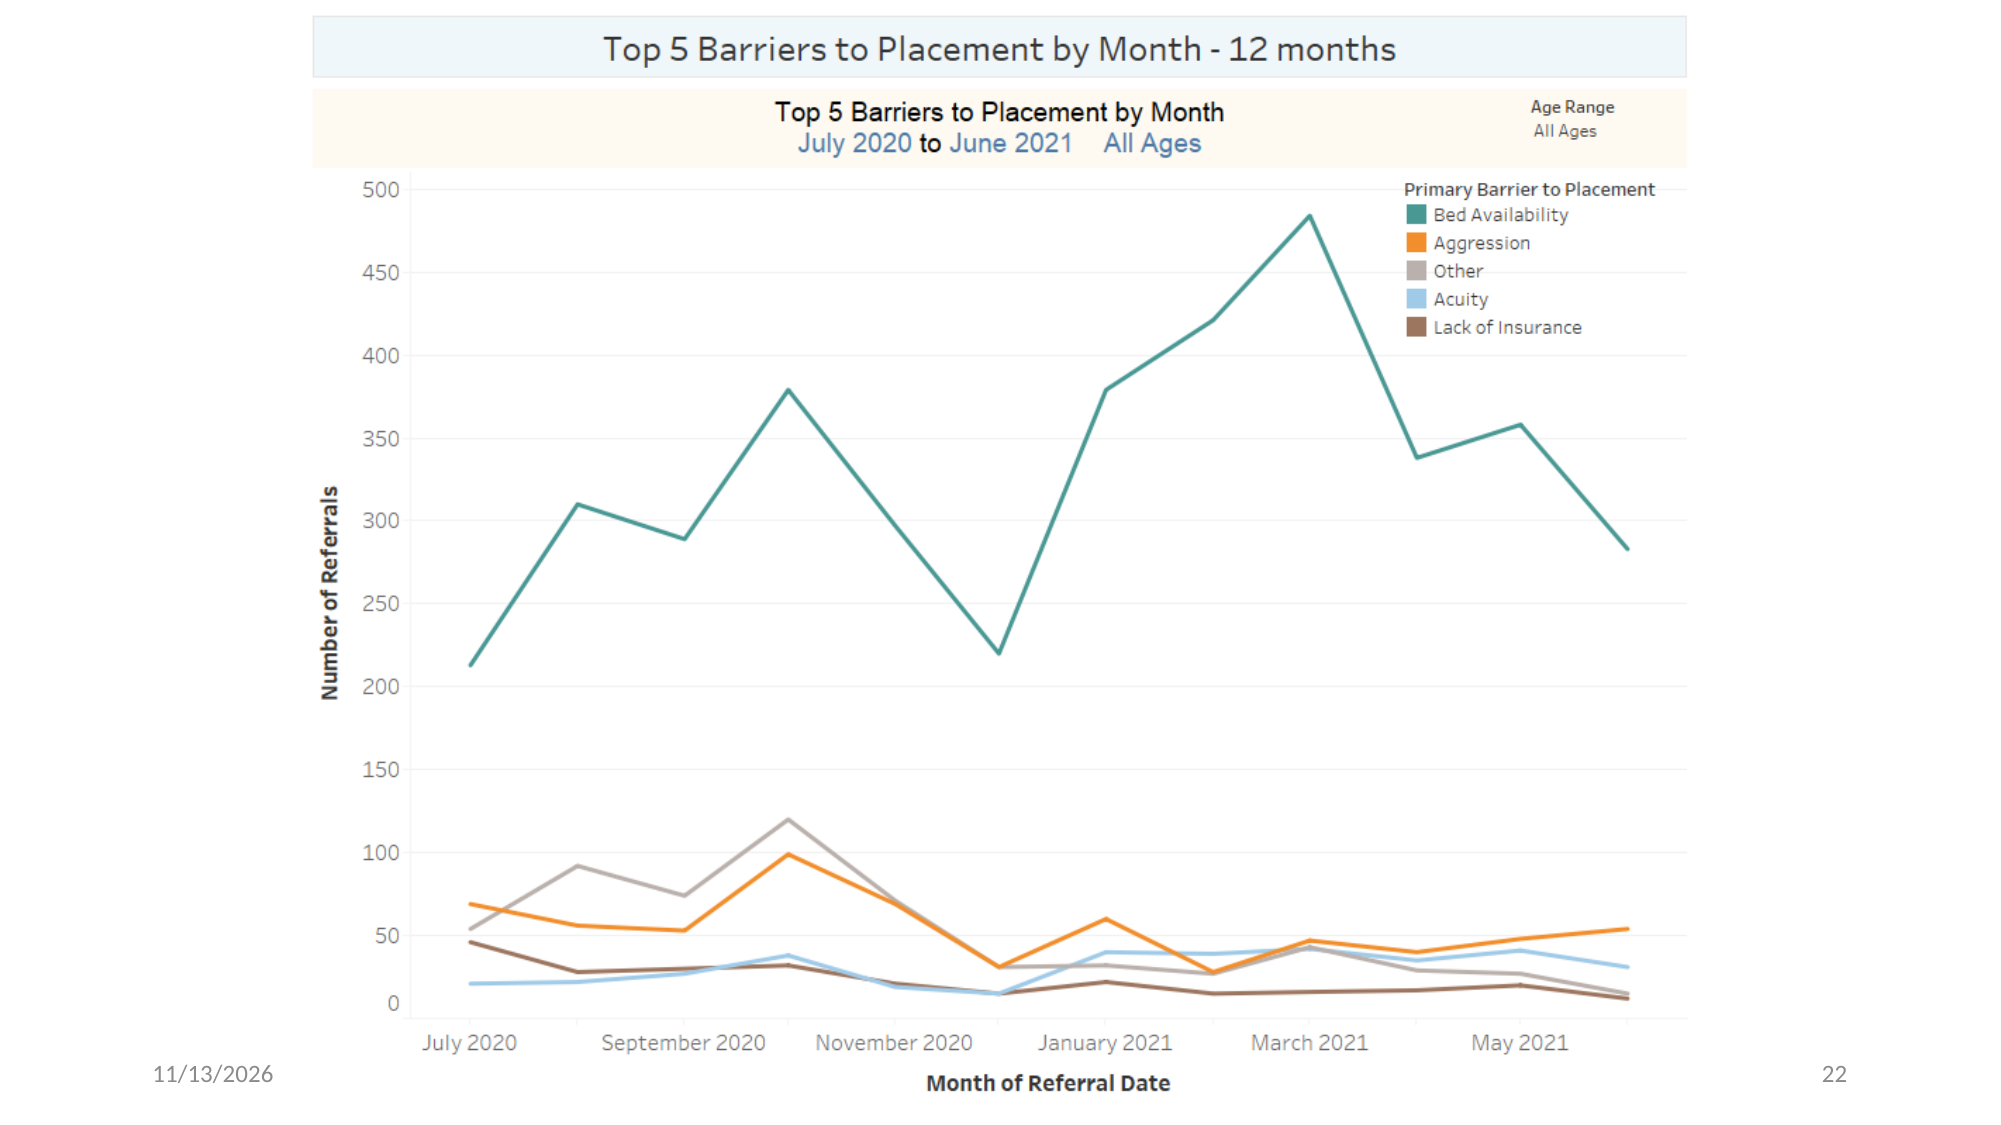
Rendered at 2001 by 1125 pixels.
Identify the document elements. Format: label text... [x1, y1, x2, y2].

slide_number 22 [1704, 1042, 1863, 1103]
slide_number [137, 1042, 296, 1103]
picture [296, 0, 1704, 1125]
